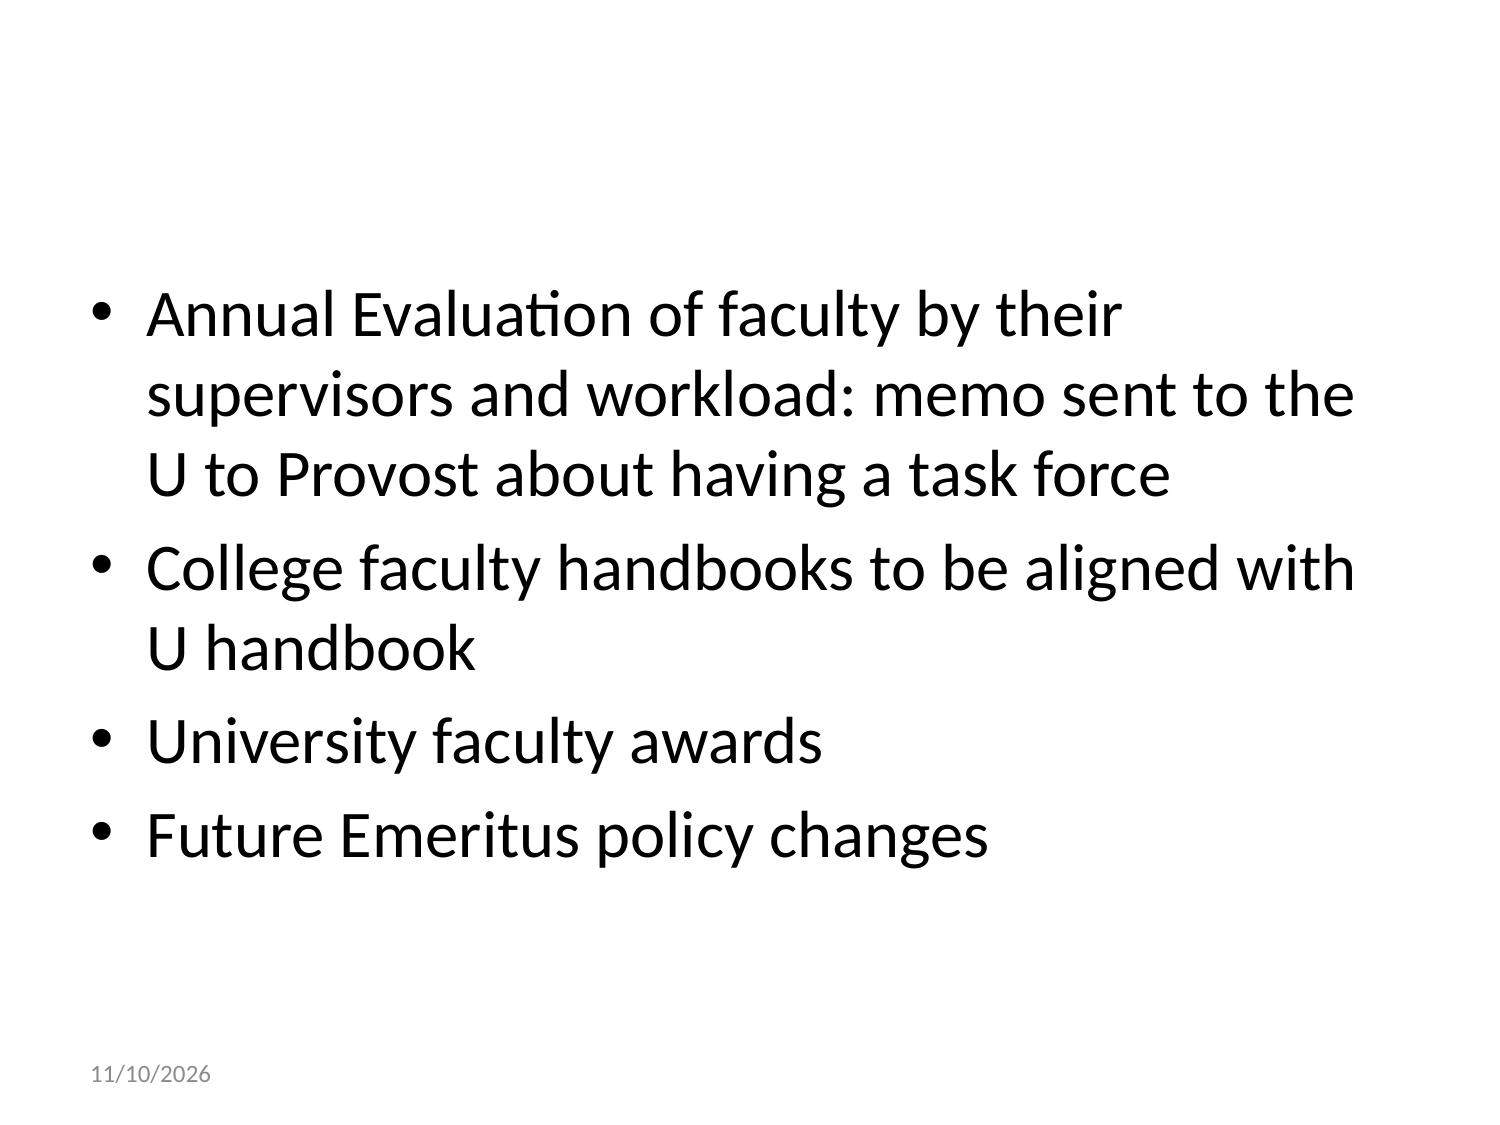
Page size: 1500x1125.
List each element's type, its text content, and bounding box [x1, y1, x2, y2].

list Annual Evaluation of faculty by their supervisors and workload: memo sent to the U to Provost about having a task force College faculty handbooks to be aligned with U handbook University faculty awards Future Emeritus policy changes [75, 262, 1425, 1005]
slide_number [75, 1042, 425, 1103]
